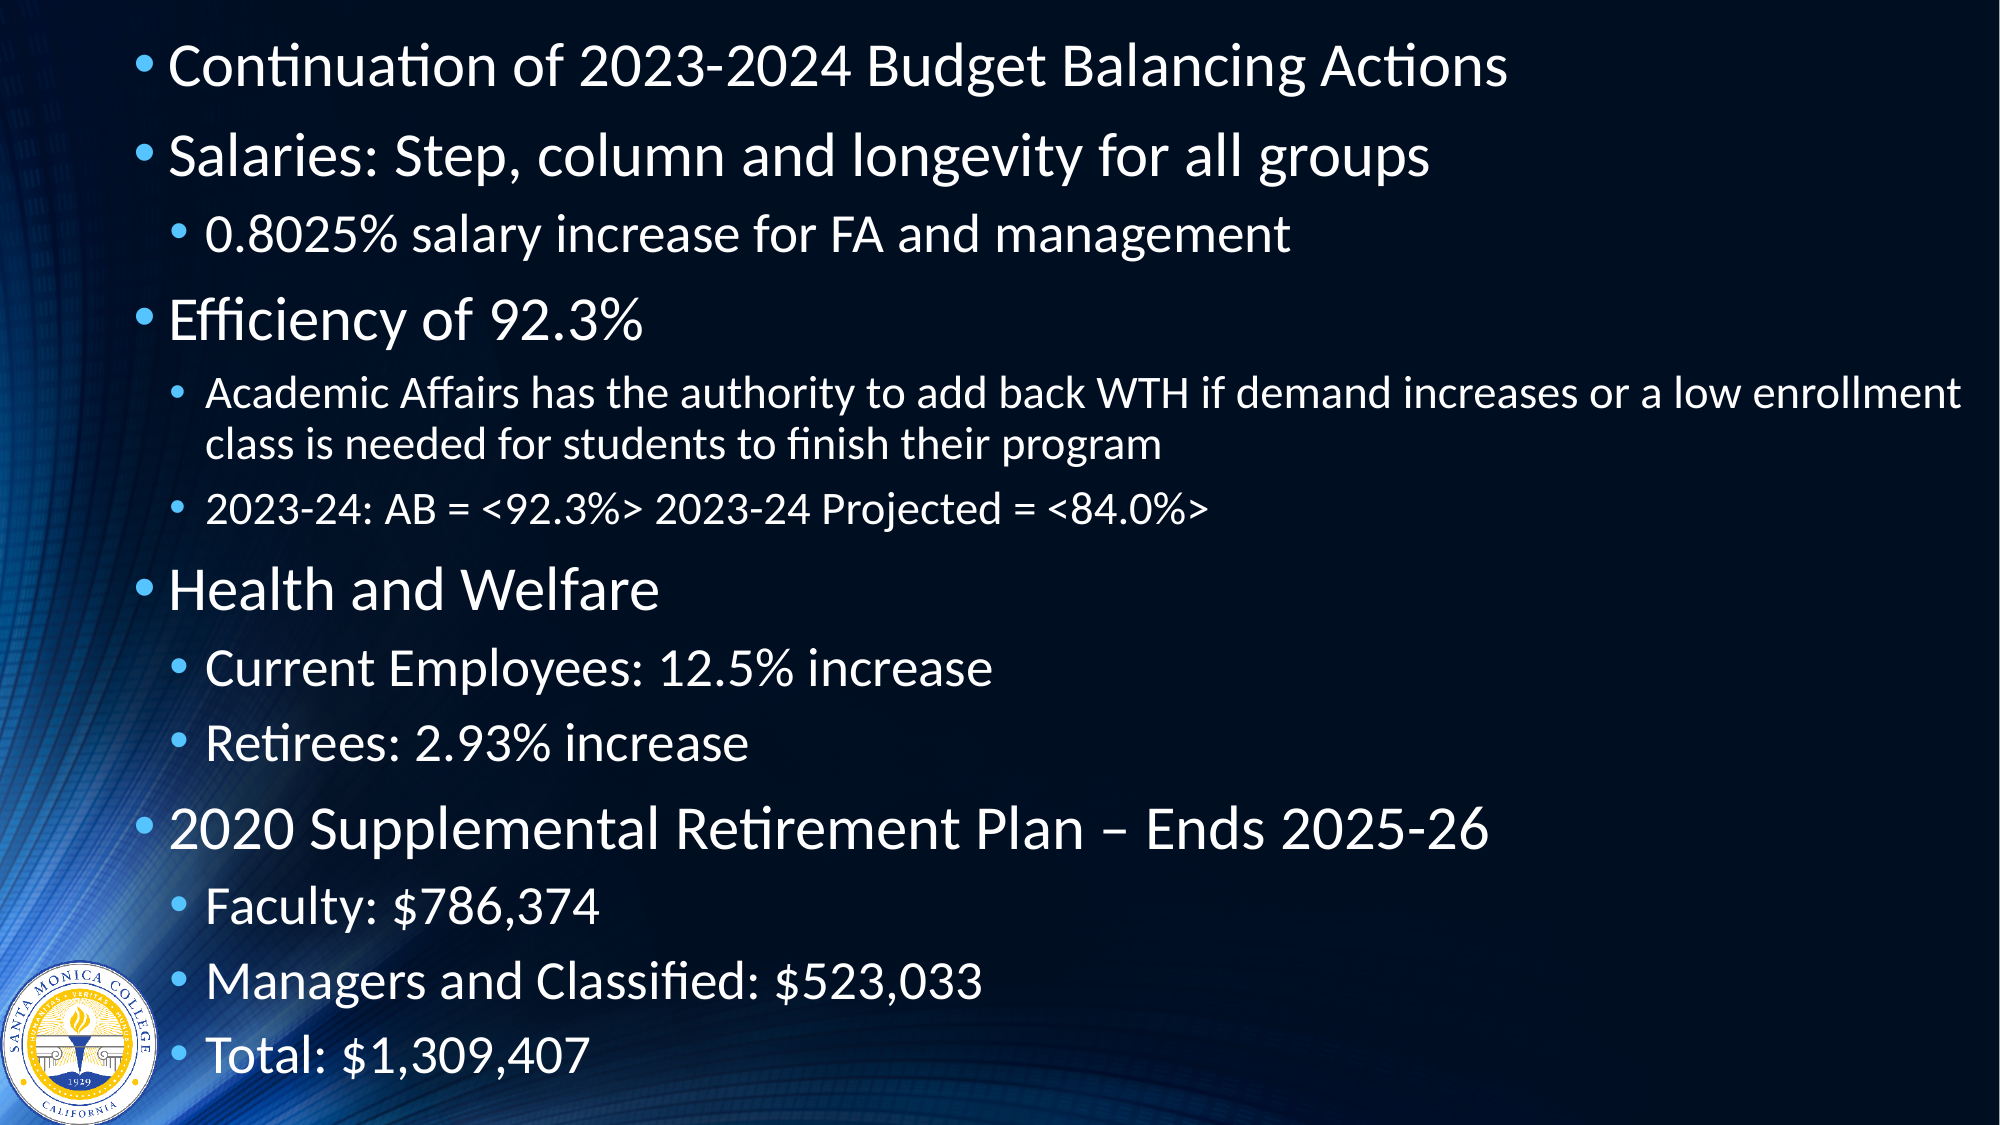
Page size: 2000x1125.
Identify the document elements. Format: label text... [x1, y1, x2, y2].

picture [0, 0, 2000, 1125]
text_box Continuation of 2023-2024 Budget Balancing Actions Salaries: Step, column and longevity for all groups 0.8025% salary increase for FA and management Efficiency of 92.3% Academic Affairs has the authority to add back WTH if demand increases or a low enrollment class is needed for students to finish their program 2023-24: AB = <92.3%> 2023-24 Projected = <84.0%> Health and Welfare Current Employees: 12.5% increase Retirees: 2.93% increase 2020 Supplemental Retirement Plan – Ends 2025-26 Faculty: $786,374 Managers and Classified: $523,033 Total: $1,309,407 [118, 24, 2000, 1100]
